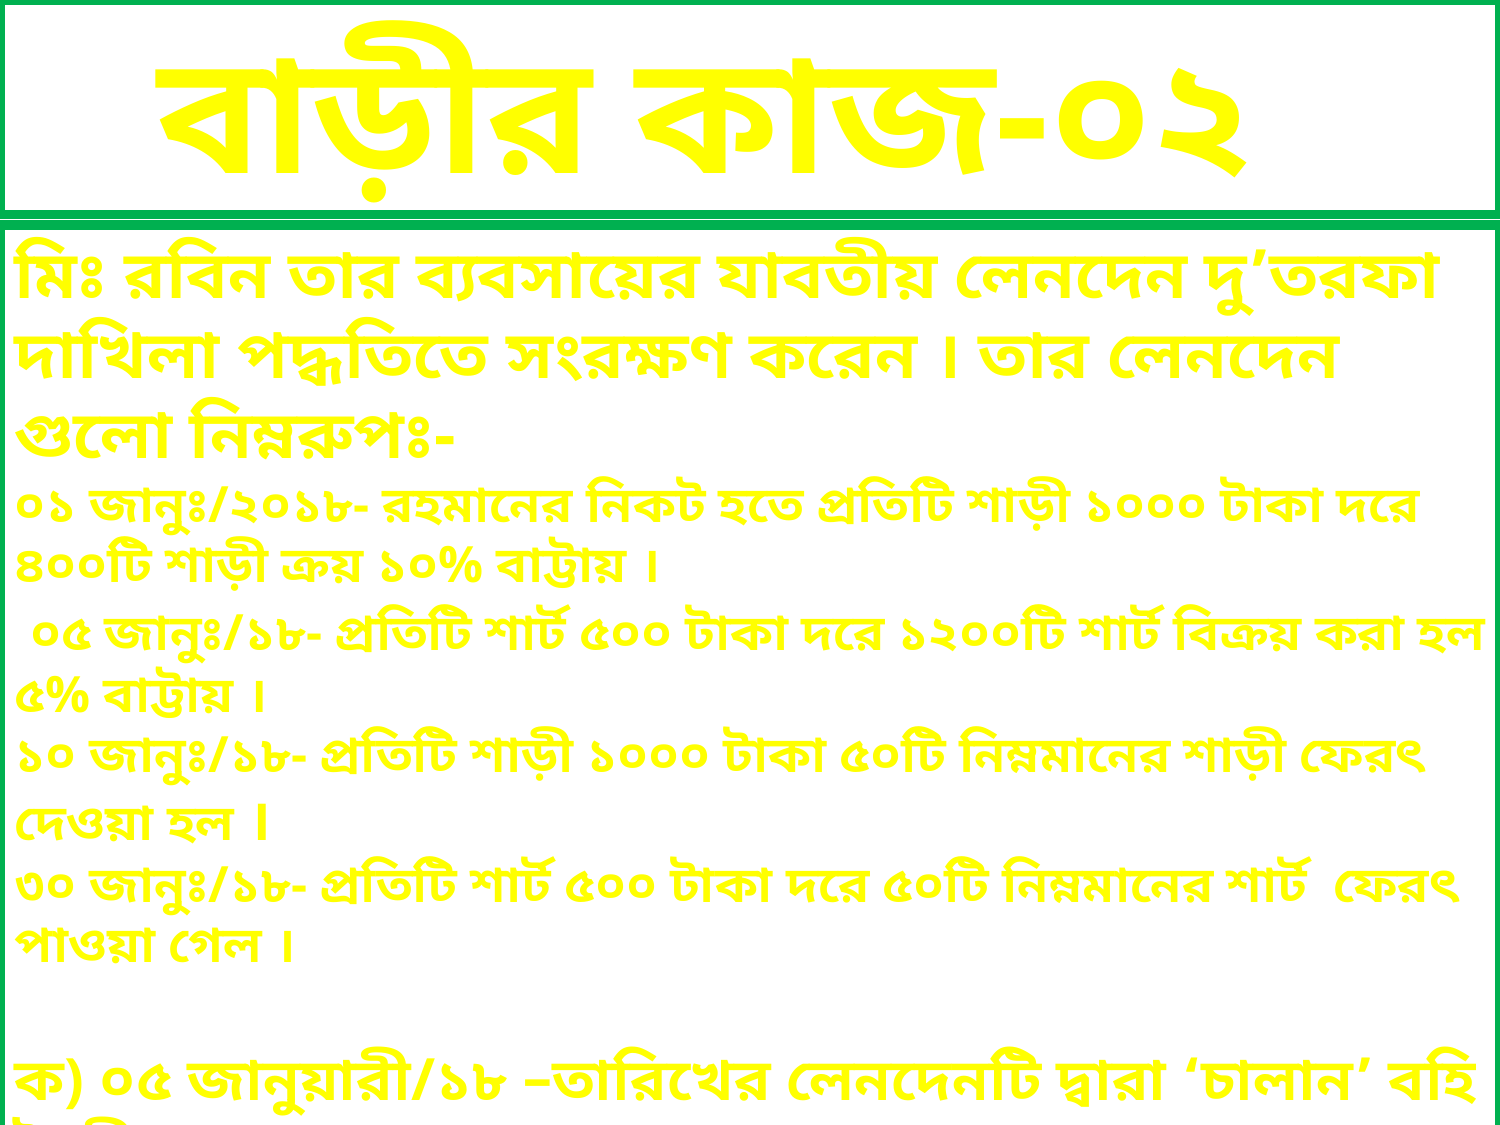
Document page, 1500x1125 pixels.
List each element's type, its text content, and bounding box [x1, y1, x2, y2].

text_box মিঃ রবিন তার ব্যবসায়ের যাবতীয় লেনদেন দু’তরফা দাখিলা পদ্ধতিতে সংরক্ষণ করেন । তার লেনদেন গুলো নিম্নরুপঃ- ০১ জানুঃ/২০১৮- রহমানের নিকট হতে প্রতিটি শাড়ী ১০০০ টাকা দরে ৪০০টি শাড়ী ক্রয় ১০% বাট্টায় । ০৫ জানুঃ/১৮- প্রতিটি শার্ট ৫০০ টাকা দরে ১২০০টি শার্ট বিক্রয় করা হল ৫% বাট্টায় । ১০ জানুঃ/১৮- প্রতিটি শাড়ী ১০০০ টাকা ৫০টি নিম্নমানের শাড়ী ফেরৎ দেওয়া হল । ৩০ জানুঃ/১৮- প্রতিটি শার্ট ৫০০ টাকা দরে ৫০টি নিম্নমানের শার্ট ফেরৎ পাওয়া গেল । ক) ০৫ জানুয়ারী/১৮ –তারিখের লেনদেনটি দ্বারা ‘চালান’ বহি তৈরী কর । খ) উদ্দীপকের আলোকে ডেবিট নোট তৈরী কর । গ) উদ্দীপকের আলোকে ক্রেডিট নোট তৈরী কর। [0, 224, 1500, 1125]
text_box বাড়ীর কাজ-০২ [0, 0, 1500, 215]
